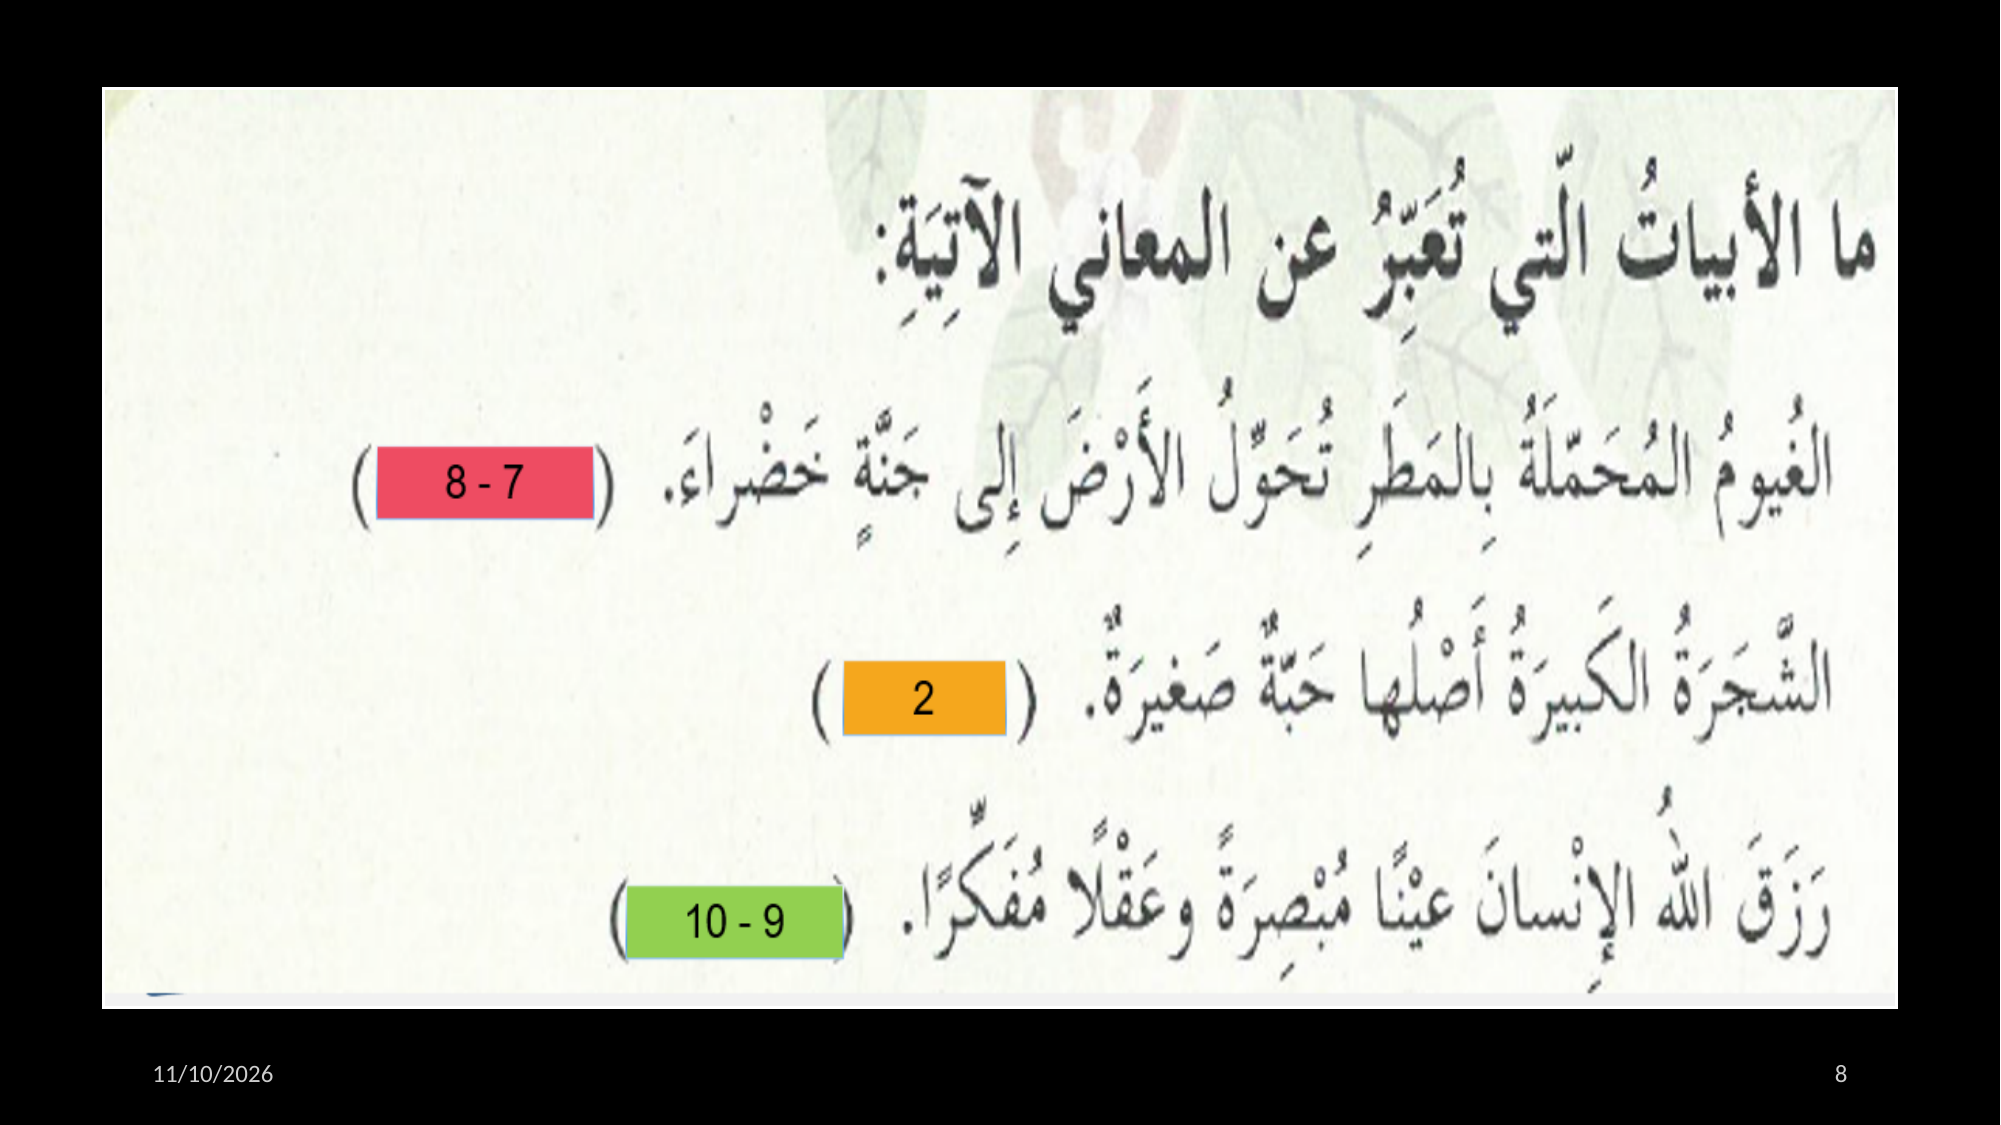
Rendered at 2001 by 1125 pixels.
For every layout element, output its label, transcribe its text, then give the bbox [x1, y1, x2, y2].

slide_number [137, 1042, 588, 1103]
slide_number 8 [1412, 1042, 1863, 1103]
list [104, 90, 1895, 1006]
